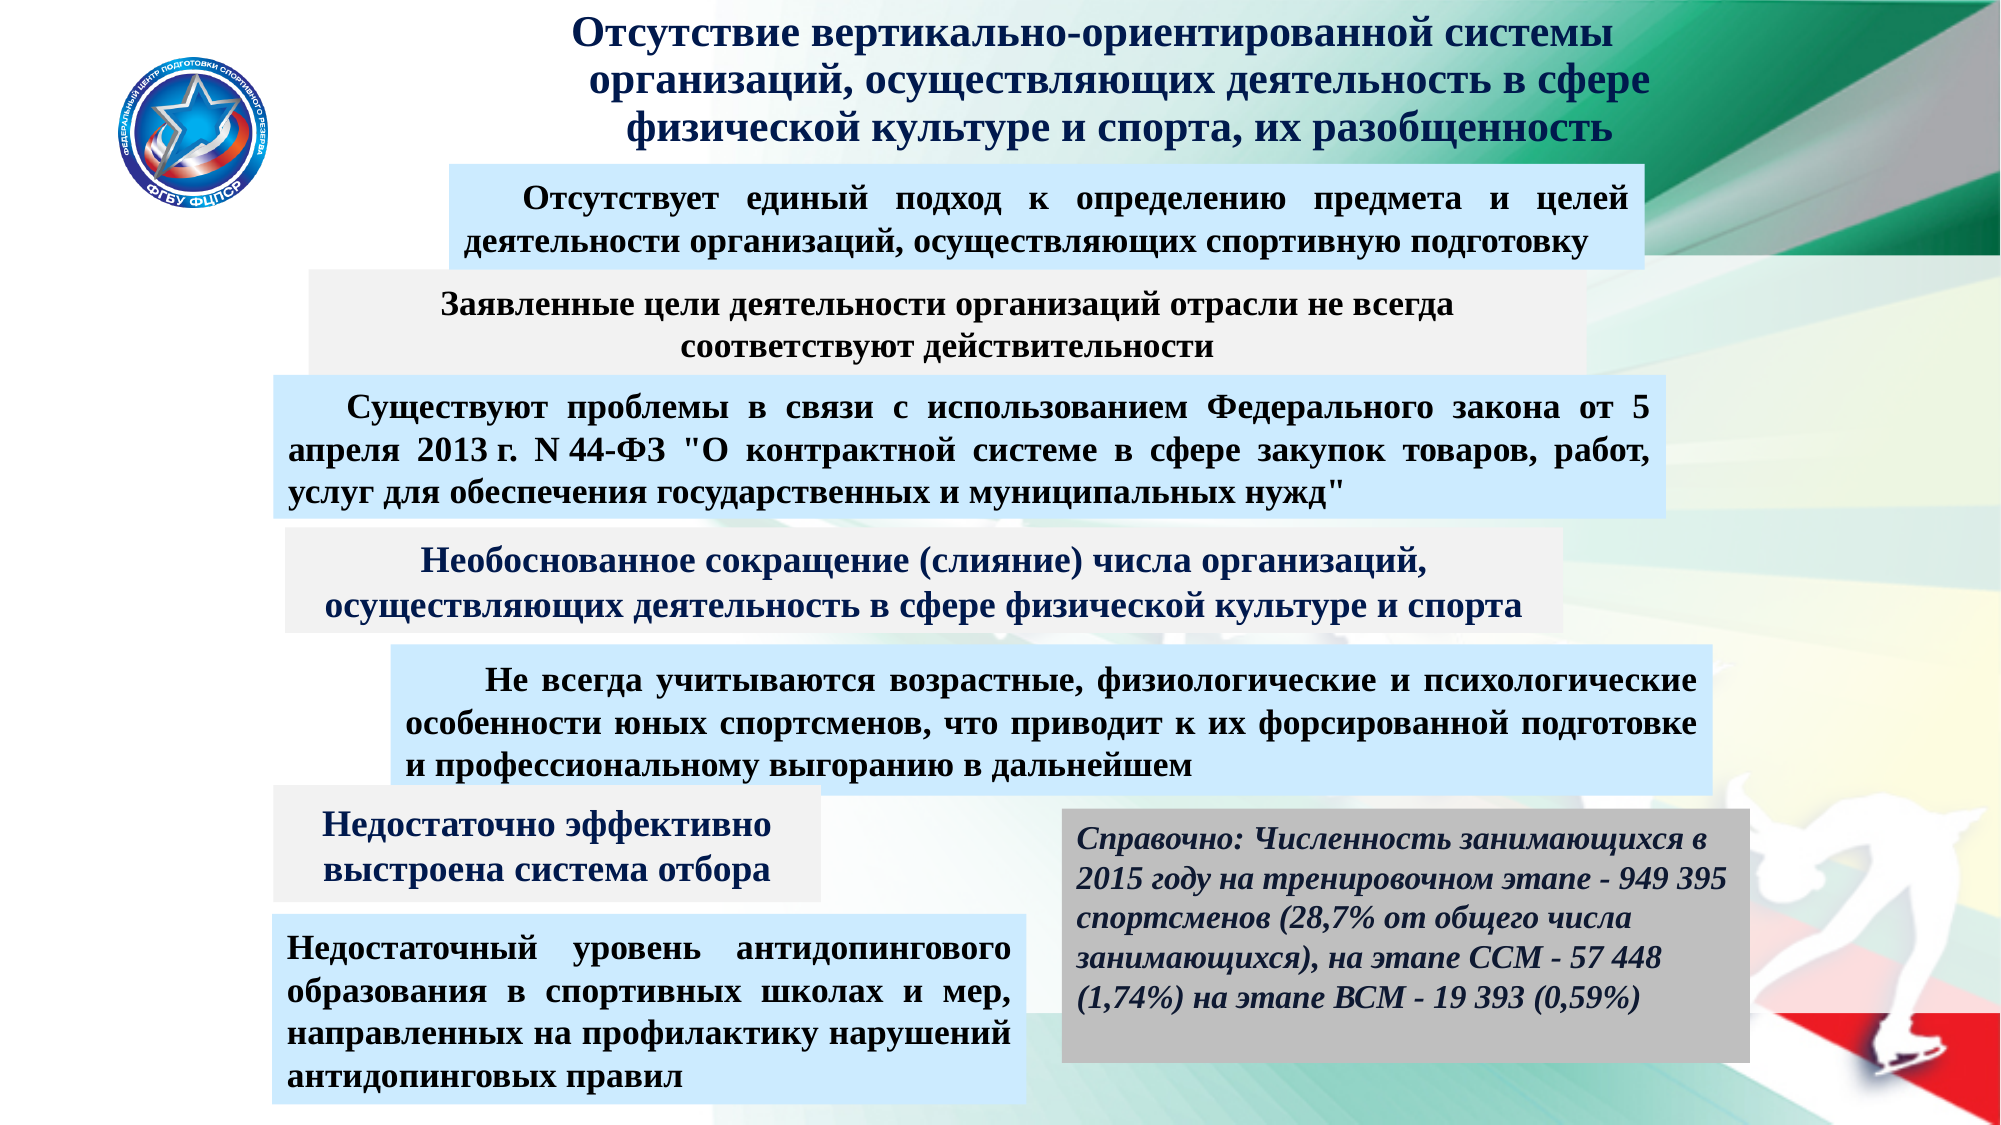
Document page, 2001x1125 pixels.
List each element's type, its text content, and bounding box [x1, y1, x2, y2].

text_box Необоснованное сокращение (слияние) числа организаций, осуществляющих деятельность в сфере физической культуре и спорта [284, 526, 1564, 634]
picture [0, 0, 2001, 1125]
text_box Заявленные цели деятельности организаций отрасли не всегда соответствуют действительности [308, 268, 1588, 374]
text_box Не всегда учитываются возрастные, физиологические и психологические особенности юных спортсменов, что приводит к их форсированной подготовке и профессиональному выгоранию в дальнейшем [390, 643, 1714, 797]
text_box Отсутствует единый подход к определению предмета и целей деятельности организаций, осуществляющих спортивную подготовку [448, 163, 1646, 271]
text_box Справочно: Численность занимающихся в 2015 году на тренировочном этапе - 949 395 спортсменов (28,7% от общего числа занимающихся), на этапе ССМ - 57 448 (1,74%) на этапе ВСМ - 19 393 (0,59%) [1061, 808, 1750, 1063]
text_box Недостаточно эффективно выстроена система отбора [272, 784, 822, 903]
text_box Недостаточный уровень антидопингового образования в спортивных школах и мер, направленных на профилактику нарушений антидопинговых правил [271, 913, 1028, 1105]
text_box Отсутствие вертикально-ориентированной системы организаций, осуществляющих деятельность в сфере физической культуре и спорта, их разобщенность [436, 0, 1750, 159]
text_box Существуют проблемы в связи с использованием Федерального закона от 5 апреля 2013 г. N 44-ФЗ "О контрактной системе в сфере закупок товаров, работ, услуг для обеспечения государственных и муниципальных нужд" [272, 374, 1667, 520]
